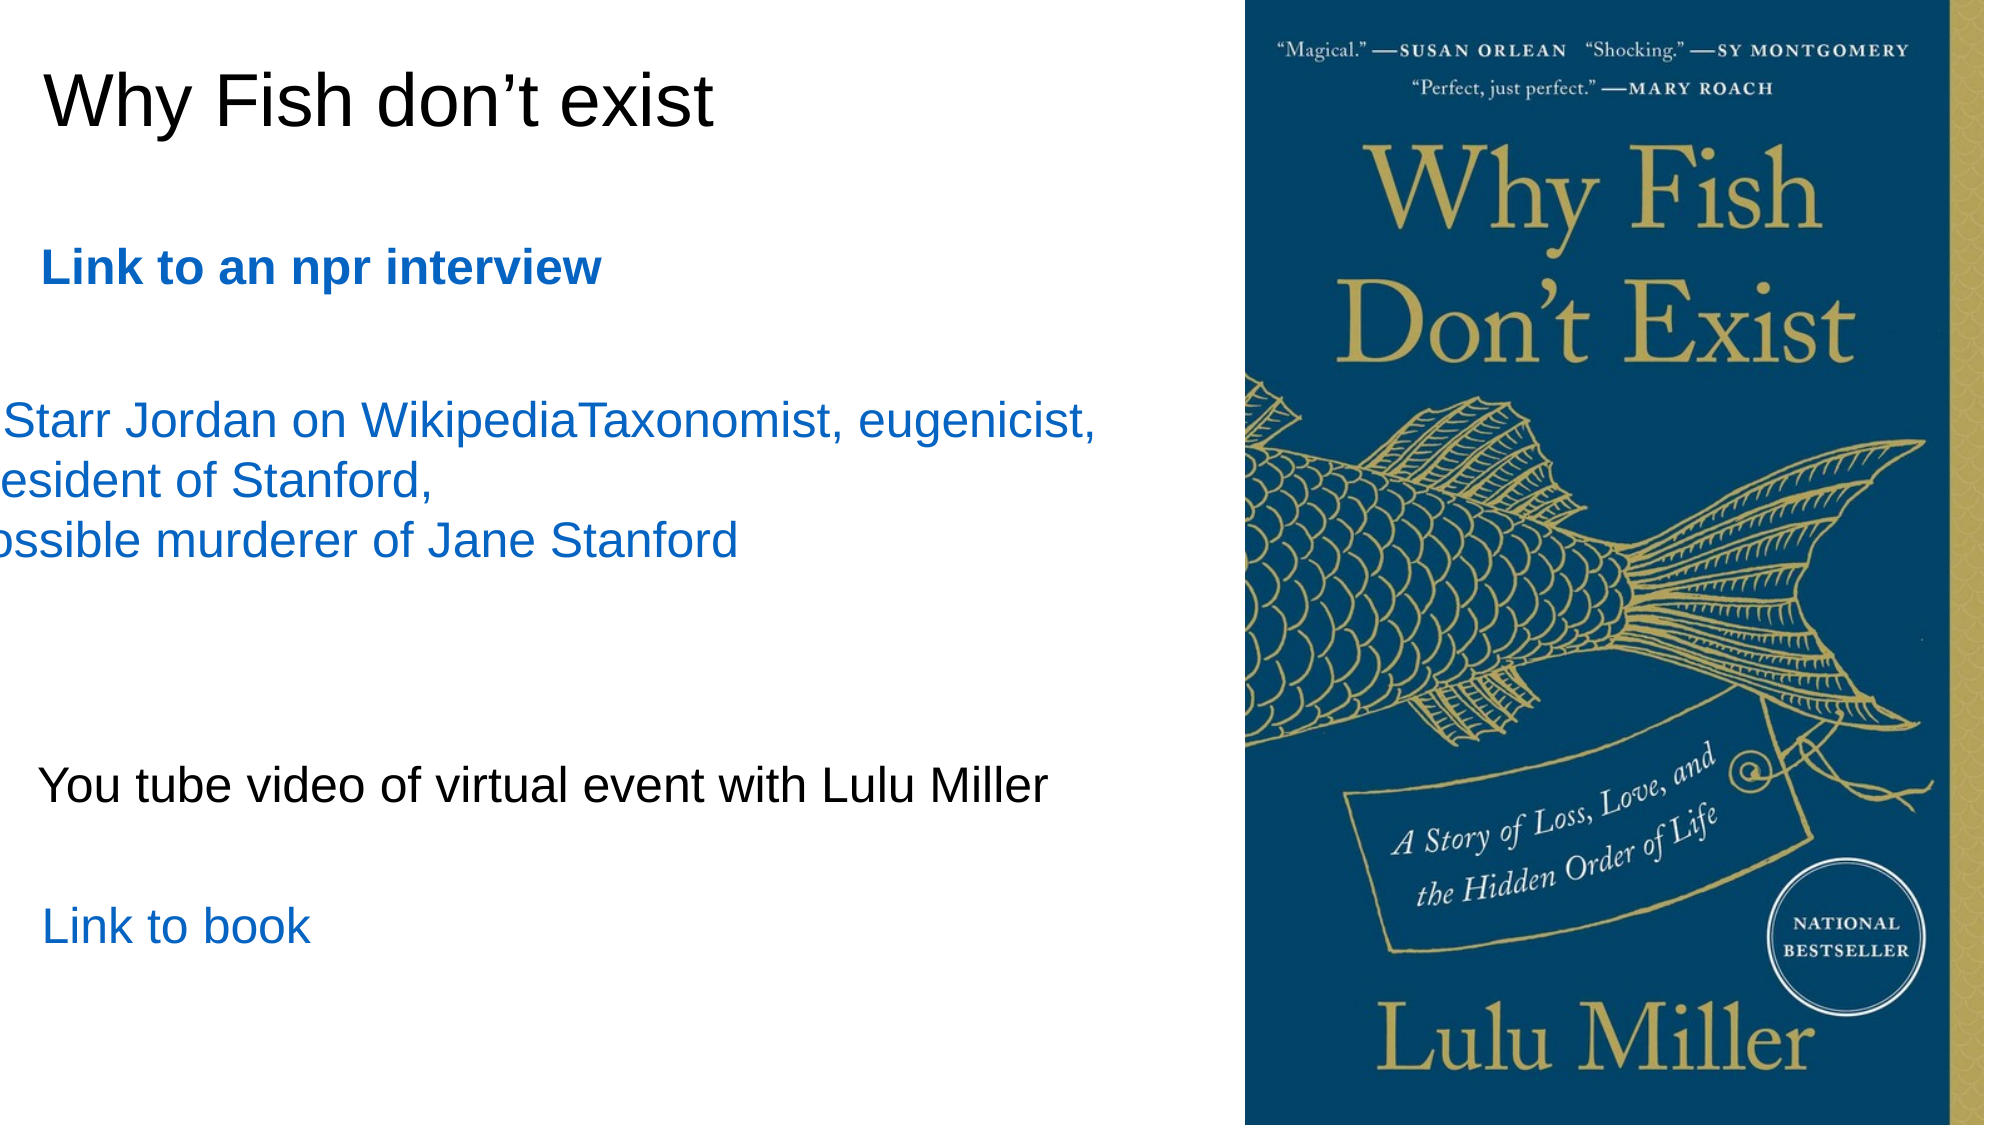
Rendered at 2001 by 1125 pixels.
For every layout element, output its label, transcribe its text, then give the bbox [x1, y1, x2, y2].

text_box Link to an npr interview [25, 227, 618, 302]
picture [1245, 644, 1251, 668]
text_box Why Fish don’t exist [28, 44, 751, 149]
text_box Link to book [26, 886, 341, 961]
text_box You tube video of virtual event with Lulu Miller [22, 745, 1065, 821]
picture [1245, 0, 1984, 1125]
text_box David Starr Jordan on Wikipedia Taxonomist, eugenicist, first president of Stanford, and possible murderer of Jane Stanford [0, 380, 1126, 575]
